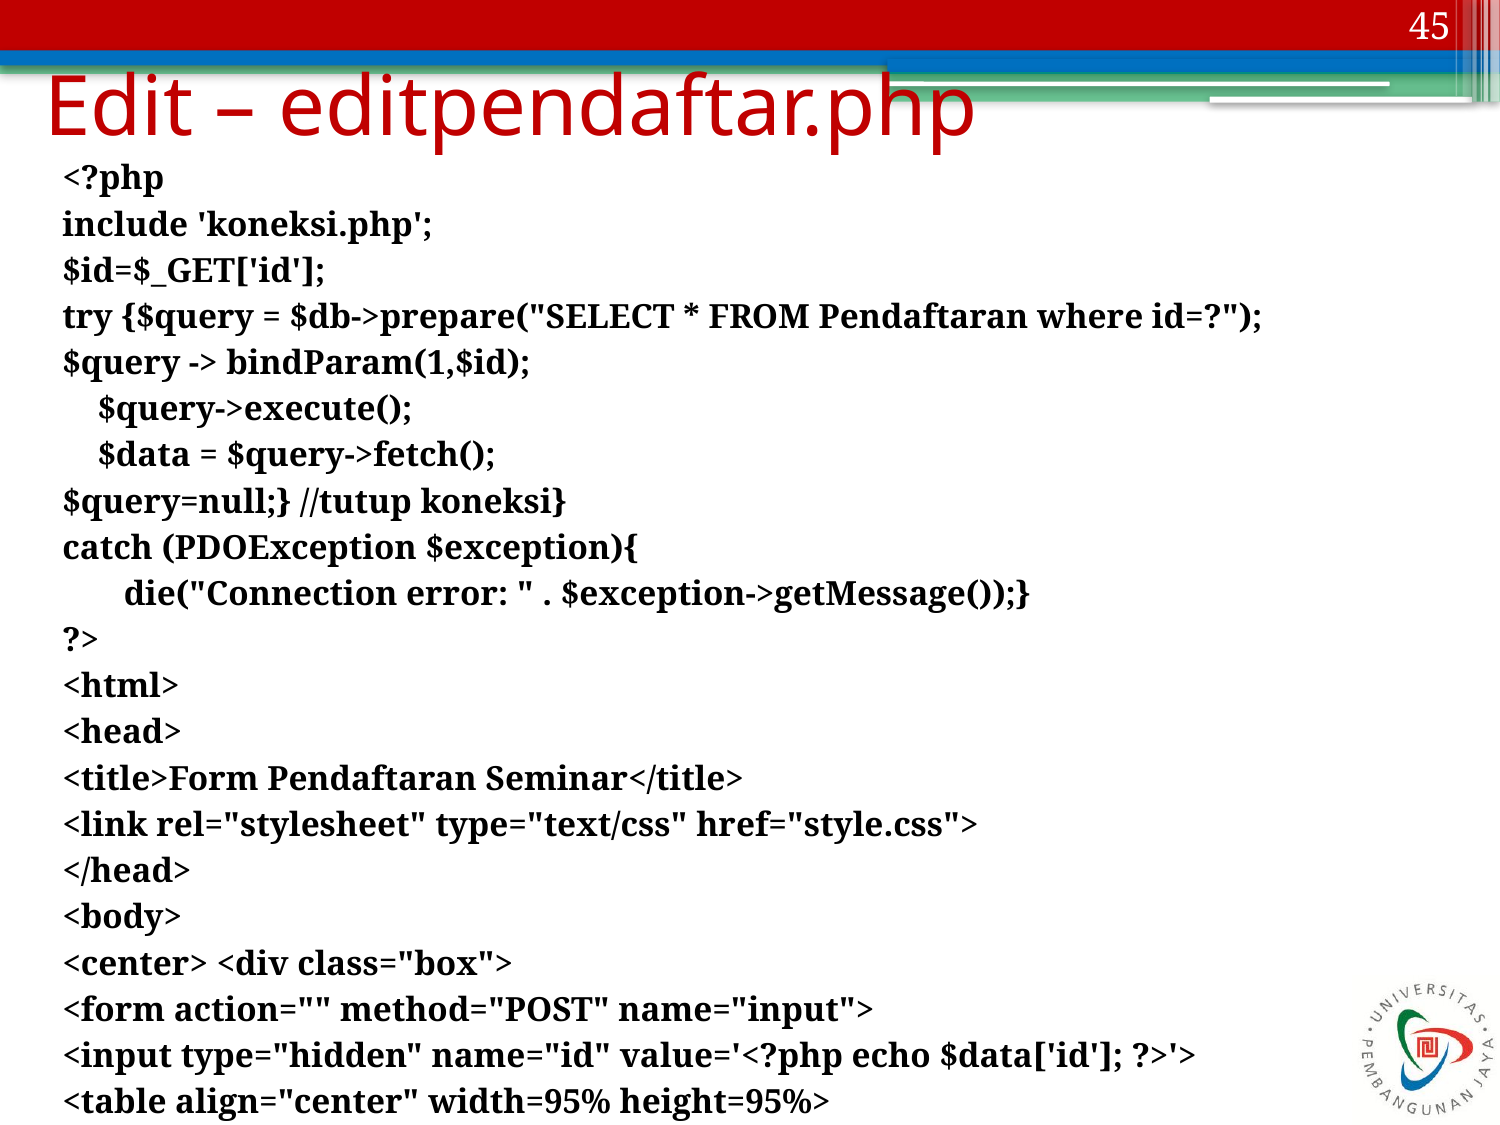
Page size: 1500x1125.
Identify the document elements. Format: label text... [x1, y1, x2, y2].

slide_number 45 [1341, 0, 1466, 61]
list <?php include 'koneksi.php'; $id=$_GET['id']; try {$query = $db->prepare("SELECT * FROM Pendaftaran where id=?"); $query -> bindParam(1,$id); $query->execute(); $data = $query->fetch(); $query=null;} //tutup koneksi} catch (PDOException $exception){ die("Connection error: " . $exception->getMessage());} ?> <html> <head> <title>Form Pendaftaran Seminar</title> <link rel="stylesheet" type="text/css" href="style.css"> </head> <body> <center> <div class="box"> <form action="" method="POST" name="input"> <input type="hidden" name="id" value='<?php echo $data['id']; ?>'> <table align="center" width=95% height=95%> [29, 149, 1483, 859]
title Edit – editpendaftar.php [29, 14, 1380, 149]
picture [1352, 975, 1500, 1125]
